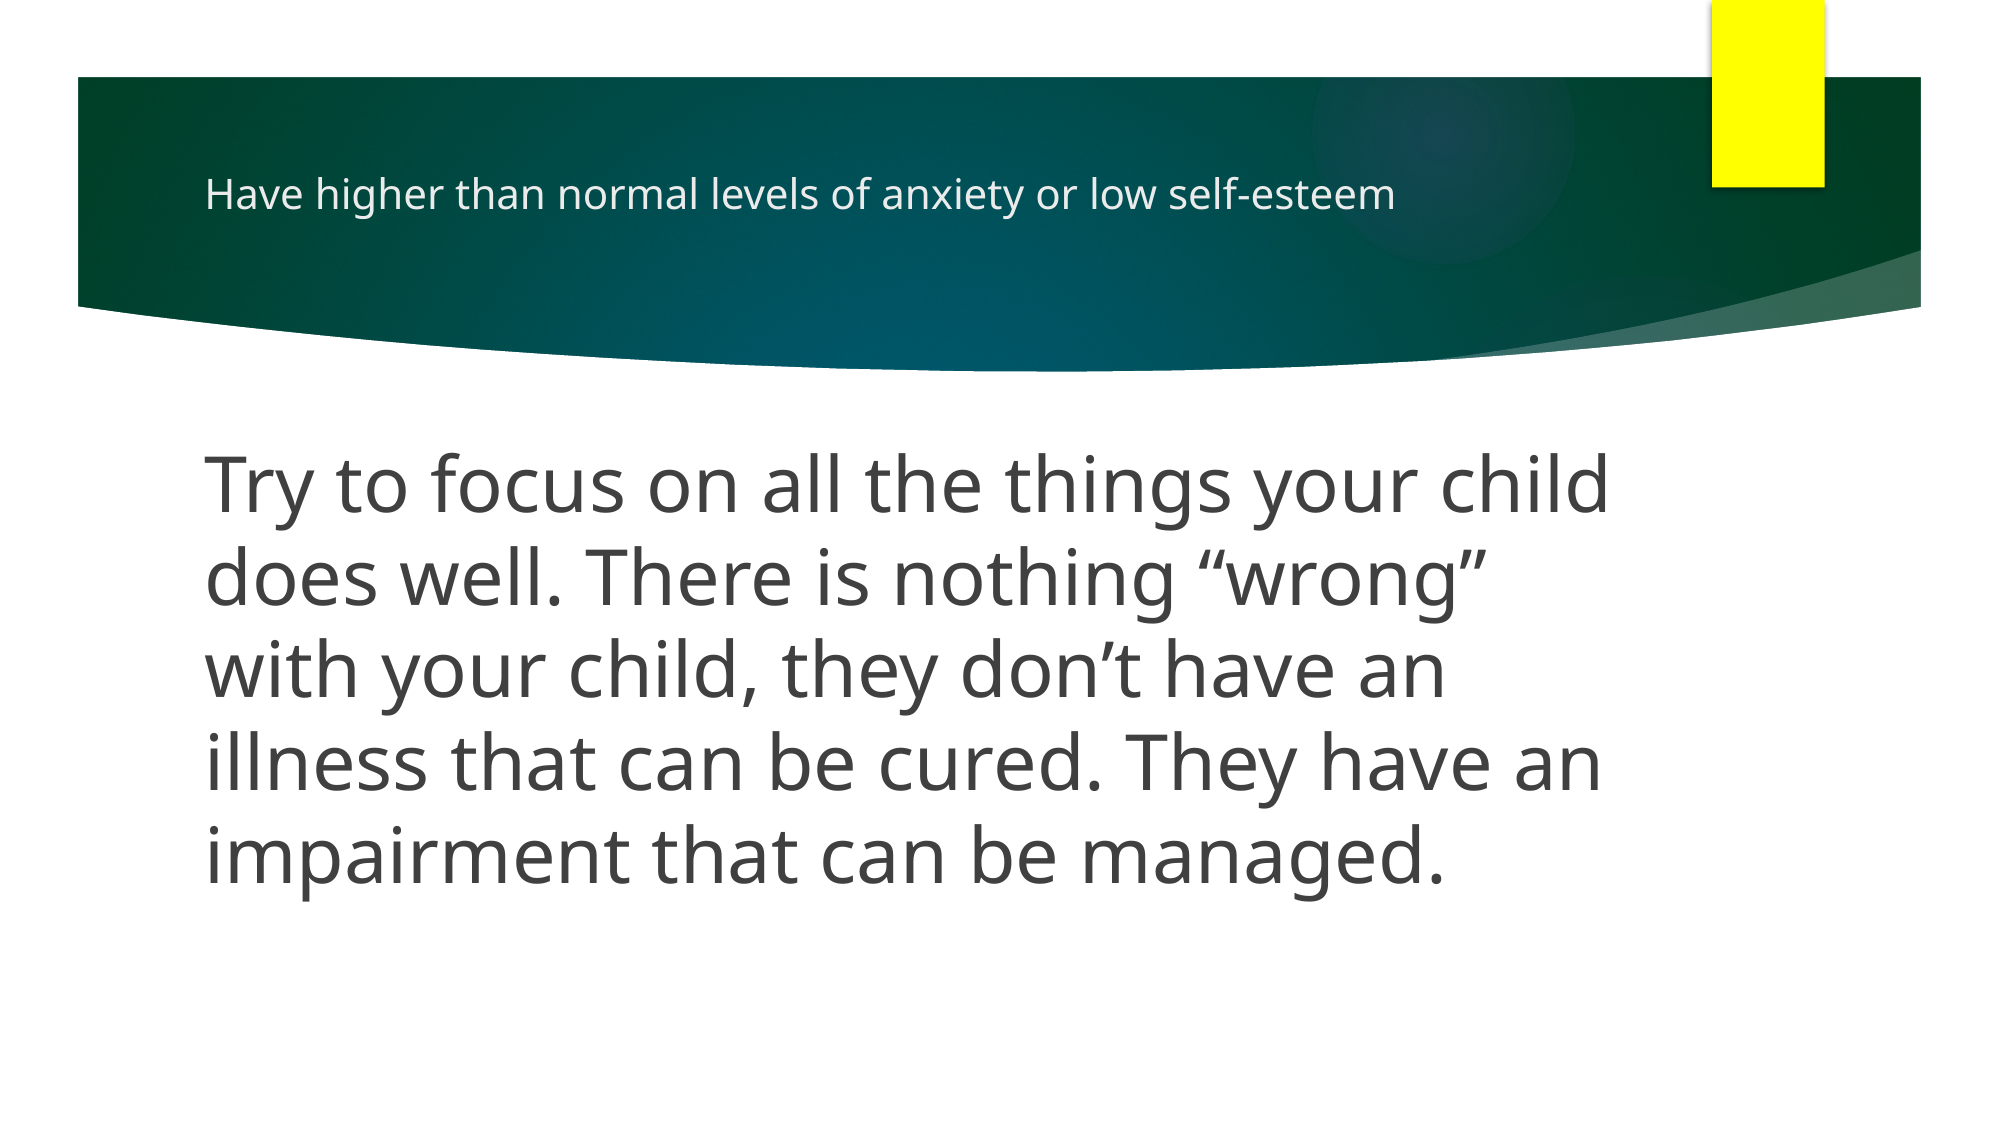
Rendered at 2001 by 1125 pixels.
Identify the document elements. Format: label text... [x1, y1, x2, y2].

title Have higher than normal levels of anxiety or low self-esteem [189, 159, 1627, 276]
list Try to focus on all the things your child does well. There is nothing “wrong” with your child, they don’t have an illness that can be cured. They have an impairment that can be managed. [189, 427, 1638, 988]
